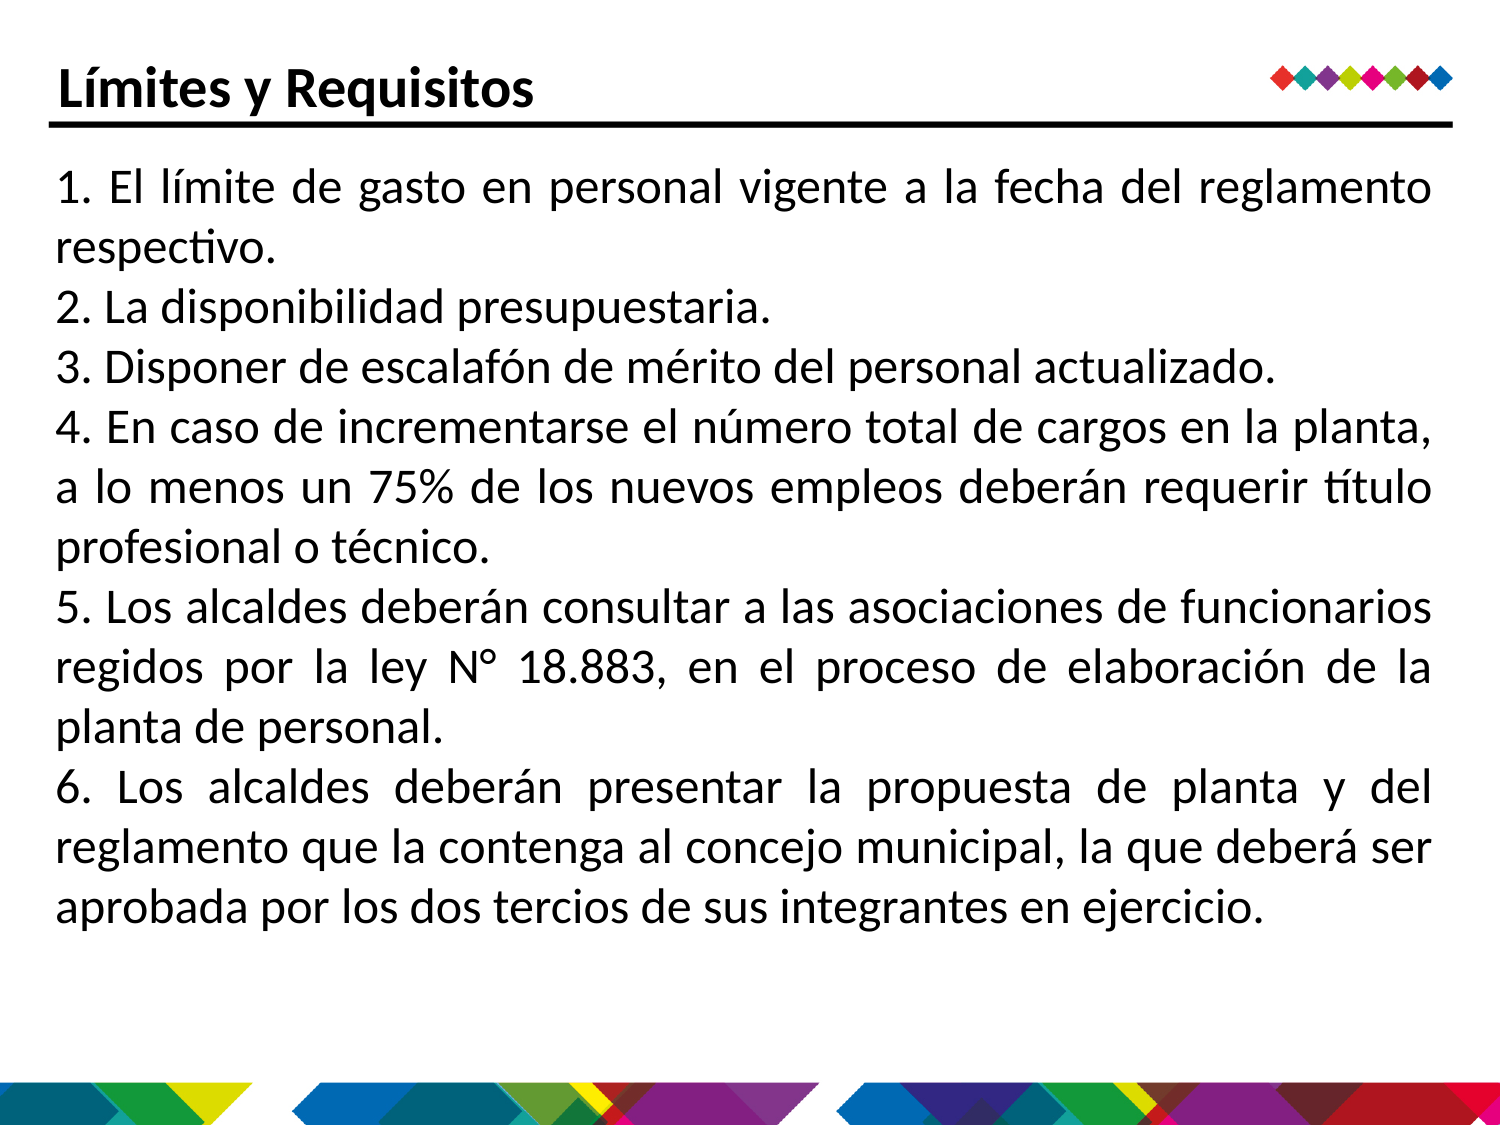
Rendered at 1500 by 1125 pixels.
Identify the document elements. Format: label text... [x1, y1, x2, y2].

picture [0, 0, 1500, 1125]
text_box Límites y Requisitos [47, 34, 1328, 120]
text_box 1. El límite de gasto en personal vigente a la fecha del reglamento respectivo. 2. La disponibilidad presupuestaria. 3. Disponer de escalafón de mérito del personal actualizado. 4. En caso de incrementarse el número total de cargos en la planta, a lo menos un 75% de los nuevos empleos deberán requerir título profesional o técnico. 5. Los alcaldes deberán consultar a las asociaciones de funcionarios regidos por la ley N° 18.883, en el proceso de elaboración de la planta de personal. 6. Los alcaldes deberán presentar la propuesta de planta y del reglamento que la contenga al concejo municipal, la que deberá ser aprobada por los dos tercios de sus integrantes en ejercicio. [40, 145, 1449, 1001]
